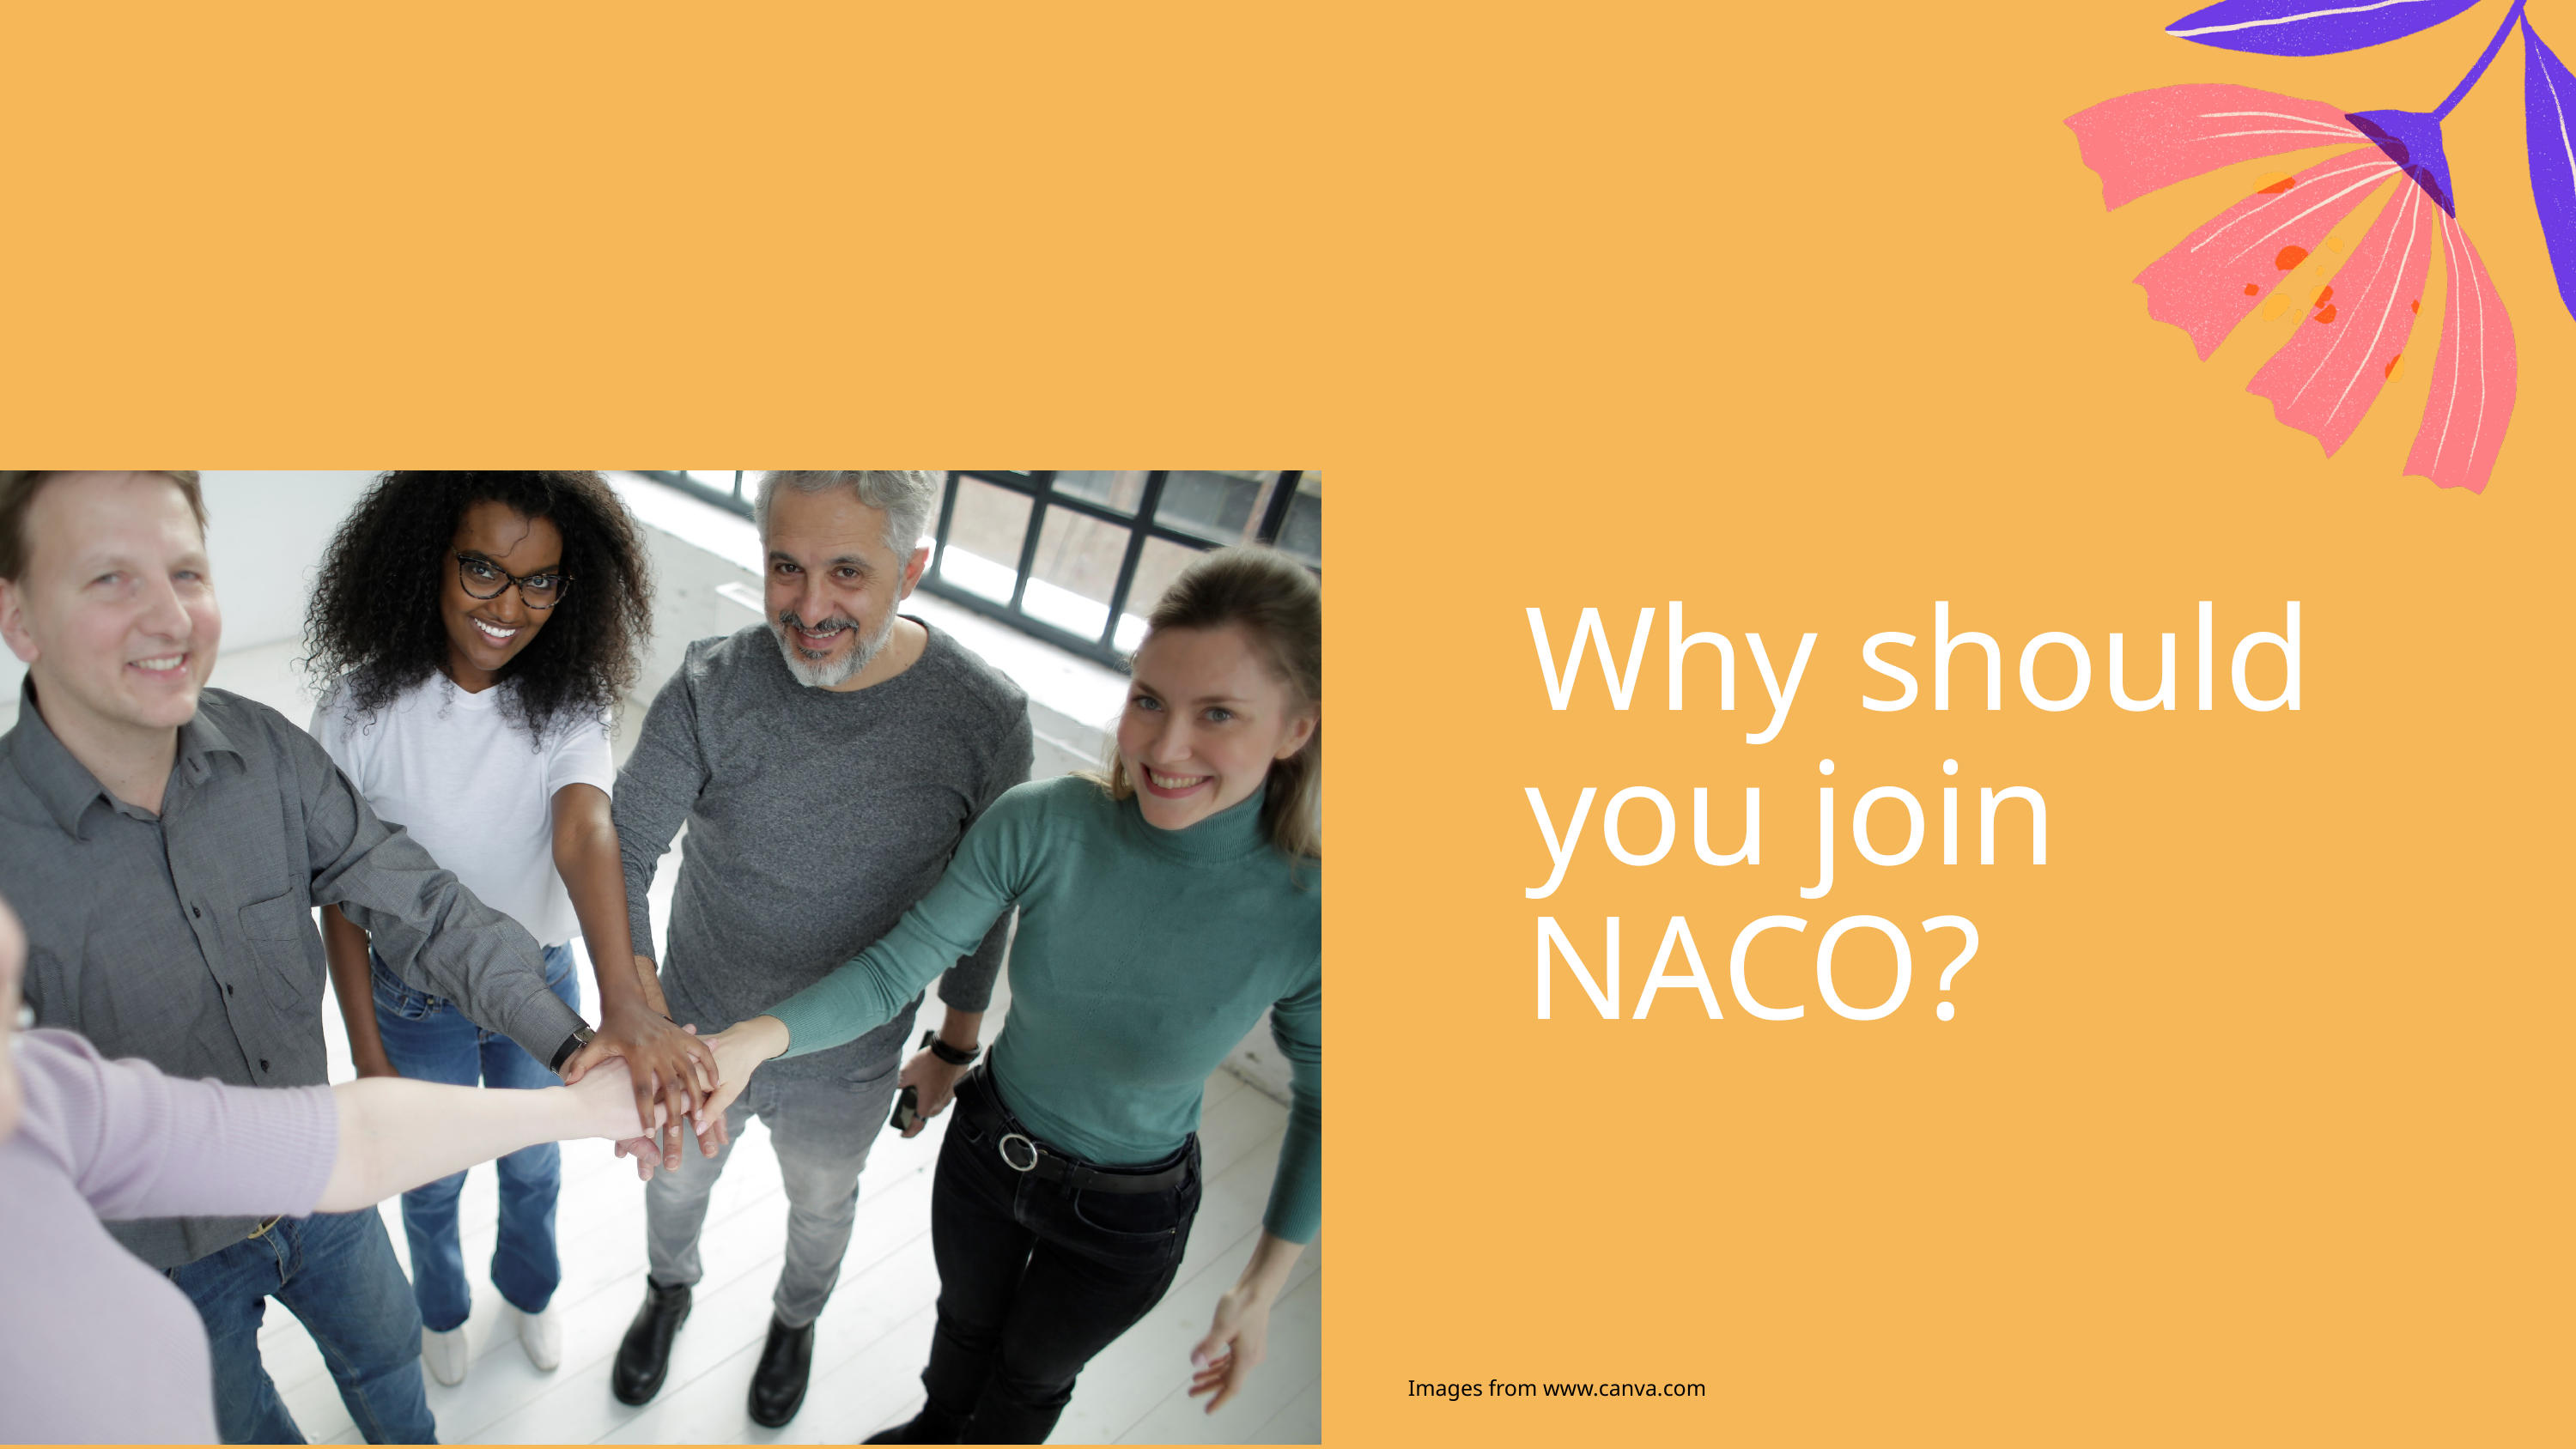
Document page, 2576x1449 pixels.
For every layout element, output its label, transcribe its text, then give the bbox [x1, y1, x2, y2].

text_box Why should you join NACO? [1523, 585, 2432, 1049]
picture [2059, 0, 2576, 509]
text_box Images from www.canva.com [1395, 1367, 1996, 1407]
picture [0, 470, 1322, 1445]
